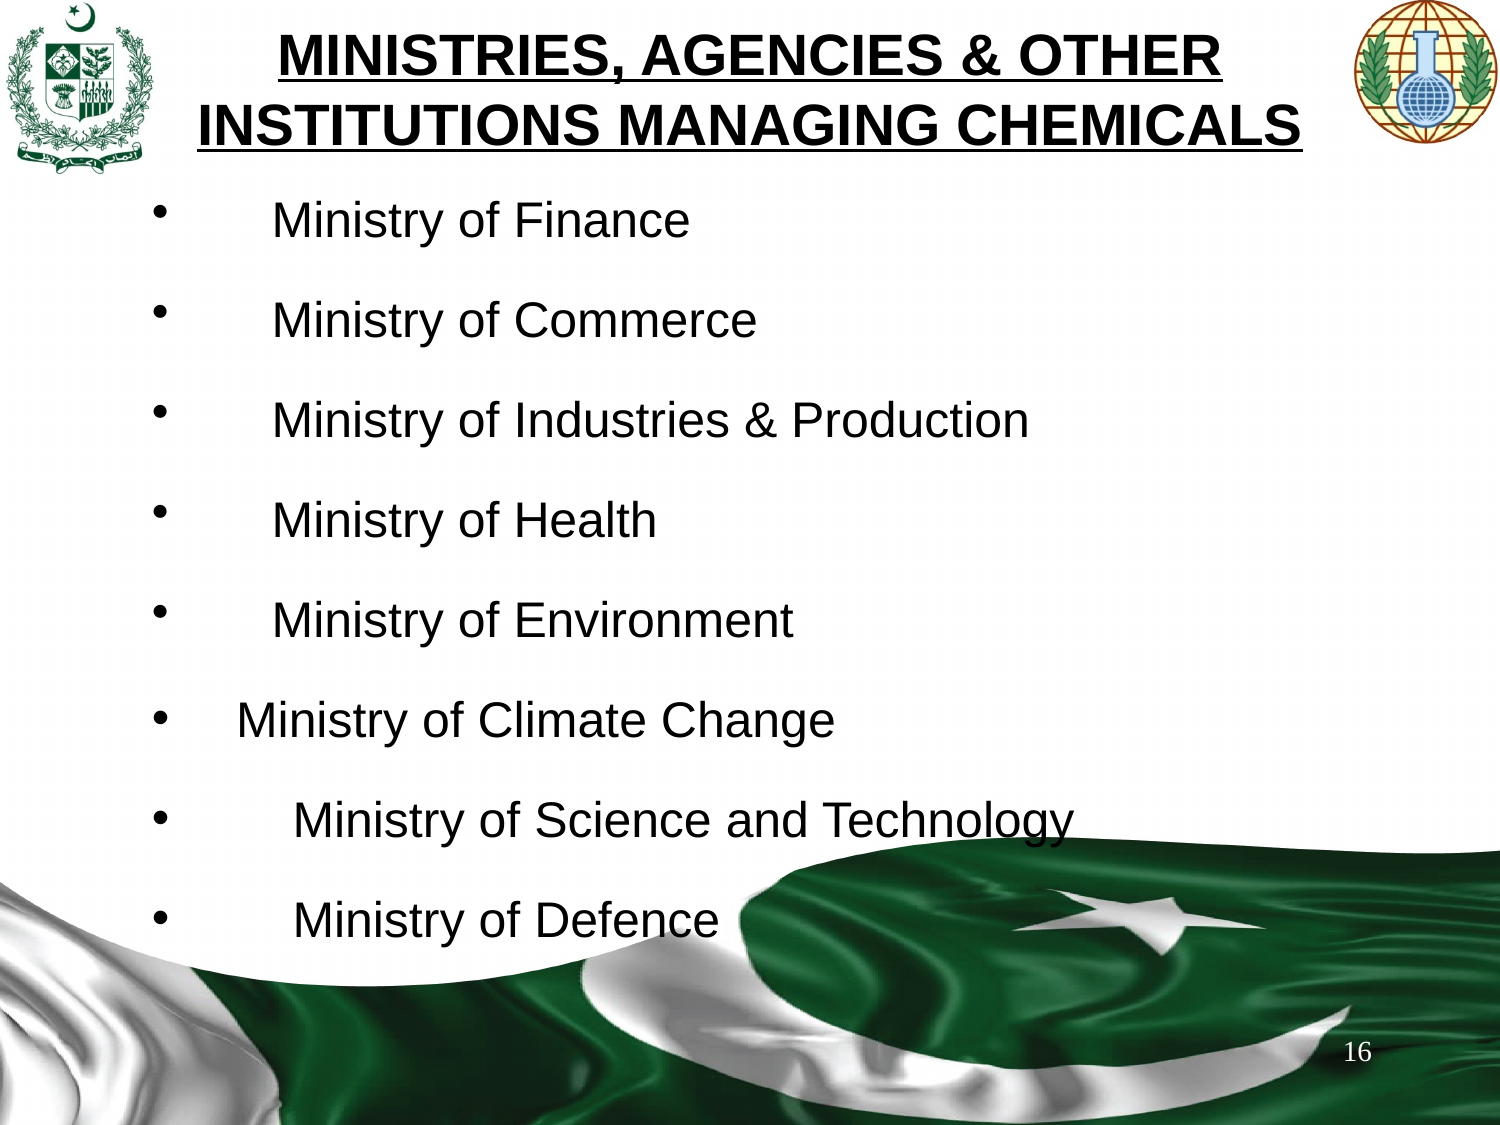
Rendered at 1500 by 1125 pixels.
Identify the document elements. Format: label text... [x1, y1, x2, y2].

text_box Ministry of Finance Ministry of Commerce Ministry of Industries & Production Ministry of Health Ministry of Environment Ministry of Climate Change Ministry of Science and Technology Ministry of Defence [136, 184, 1225, 1000]
slide_number 16 [1074, 1024, 1388, 1101]
picture [0, 176, 1500, 1125]
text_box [0, 0, 1500, 176]
